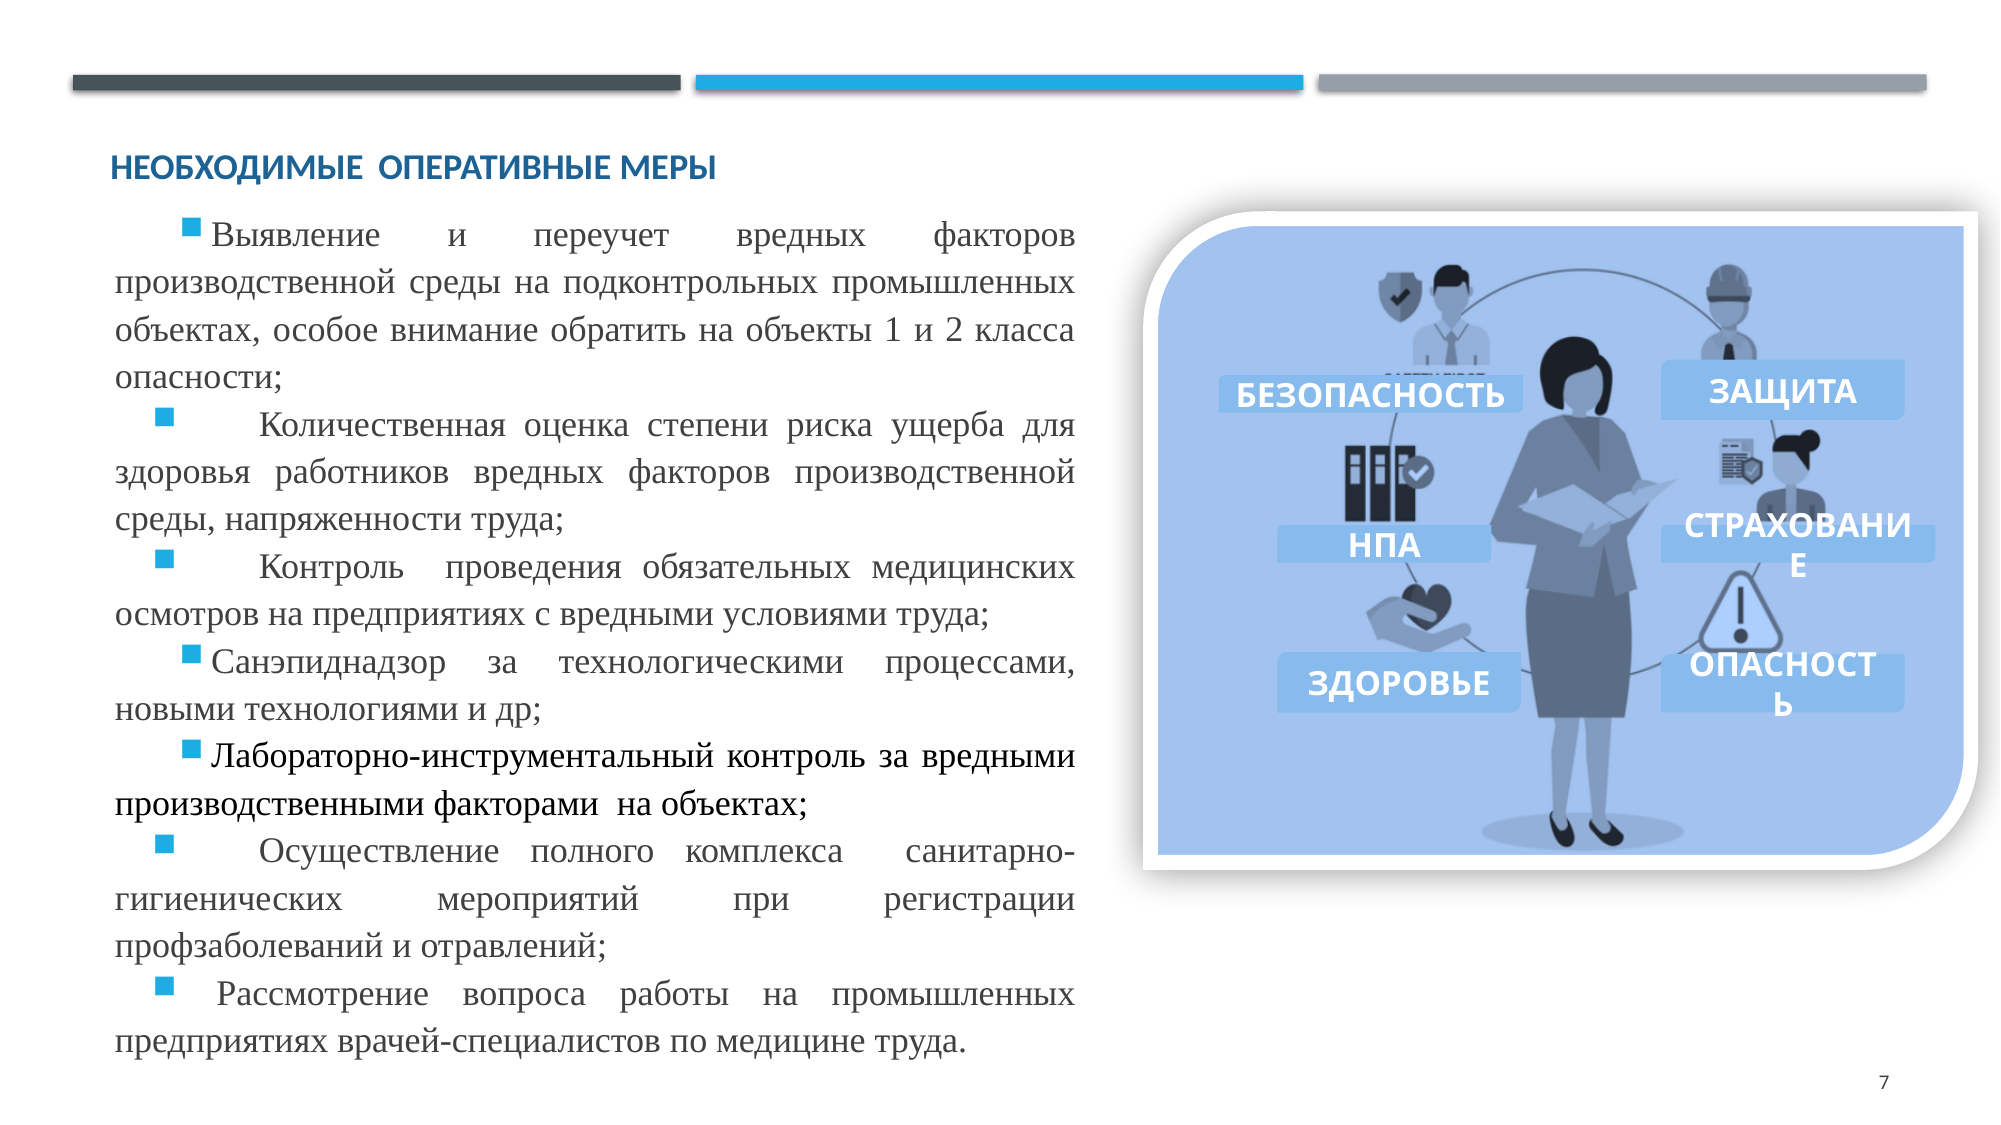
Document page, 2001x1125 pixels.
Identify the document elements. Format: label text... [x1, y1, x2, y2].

picture [1149, 218, 1972, 863]
slide_number 7 [1732, 1053, 1905, 1114]
title НЕОБХОДИМЫЕ ОПЕРАТИВНЫЕ МЕРЫ [95, 115, 1905, 199]
list Выявление и переучет вредных факторов производственной среды на подконтрольных промышленных объектах, особое внимание обратить на объекты 1 и 2 класса опасности; Количественная оценка степени риска ущерба для здоровья работников вредных факторов производственной среды, напряженности труда; Контроль проведения обязательных медицинских осмотров на предприятиях с вредными условиями труда; Санэпиднадзор за технологическими процессами, новыми технологиями и др; Лабораторно-инструментальный контроль за вредными производственными факторами на объектах; Осуществление полного комплекса санитарно-гигиенических мероприятий при регистрации профзаболеваний и отравлений; Рассмотрение вопроса работы на промышленных предприятиях врачей-специалистов по медицине труда. [29, 198, 1092, 1068]
